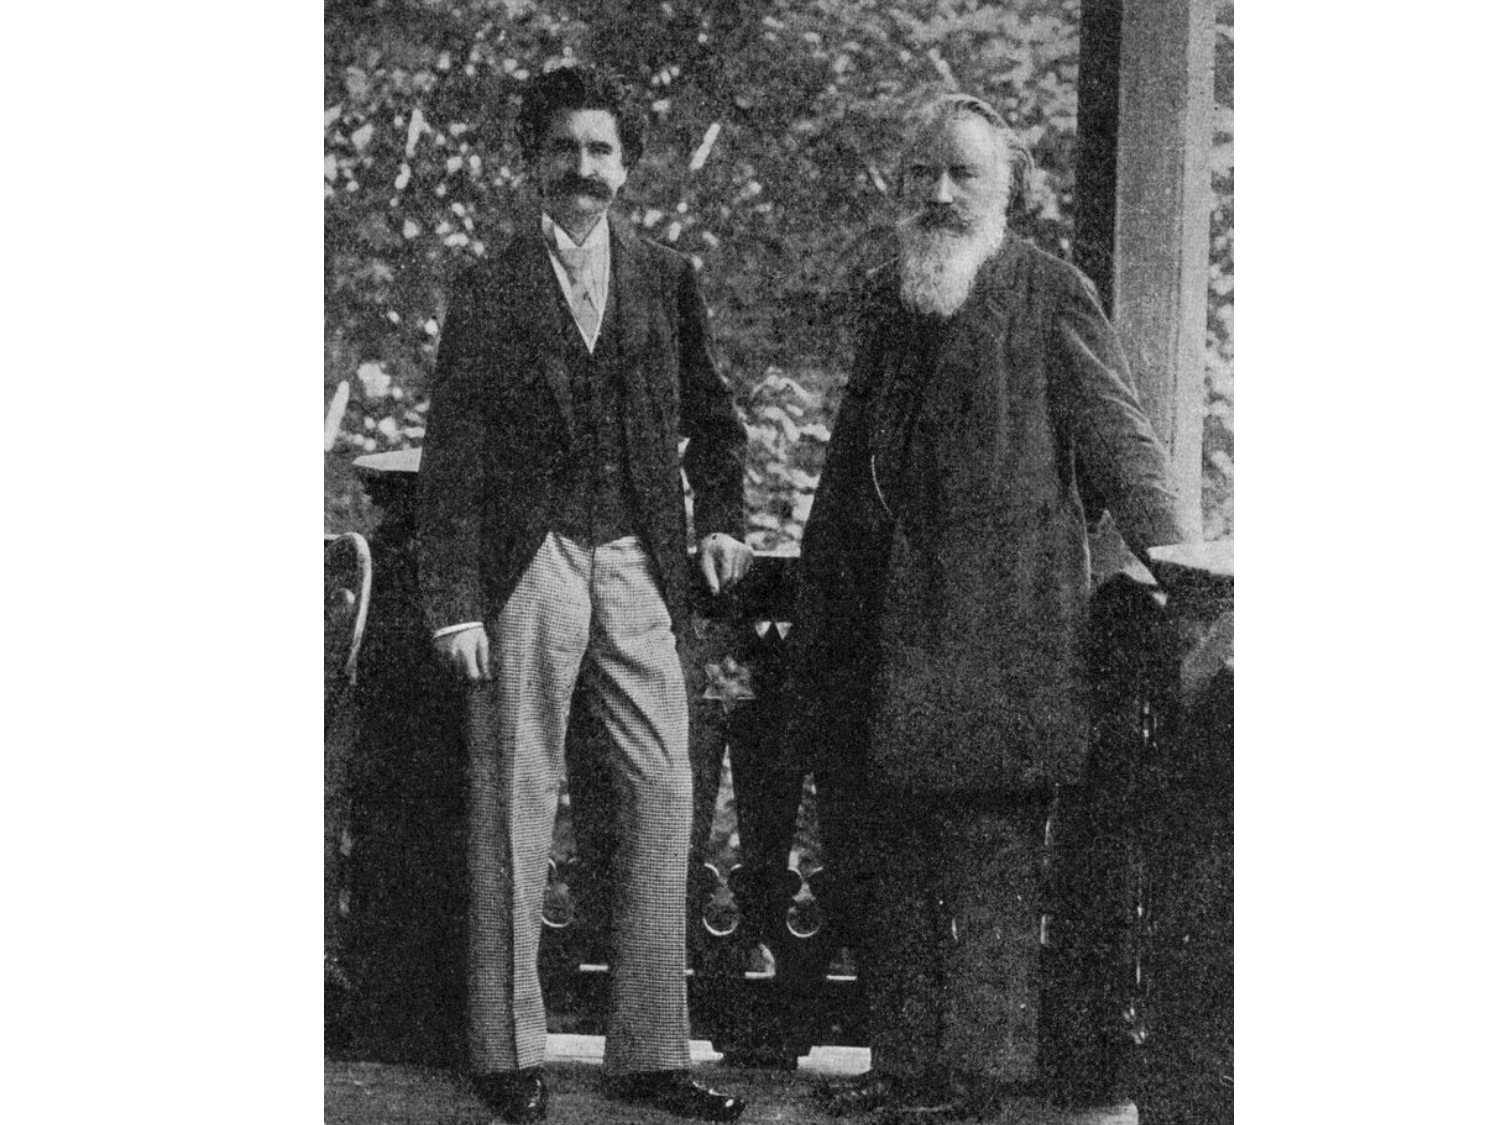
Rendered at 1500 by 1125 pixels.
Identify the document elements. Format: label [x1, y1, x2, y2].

picture [324, 0, 1234, 1125]
